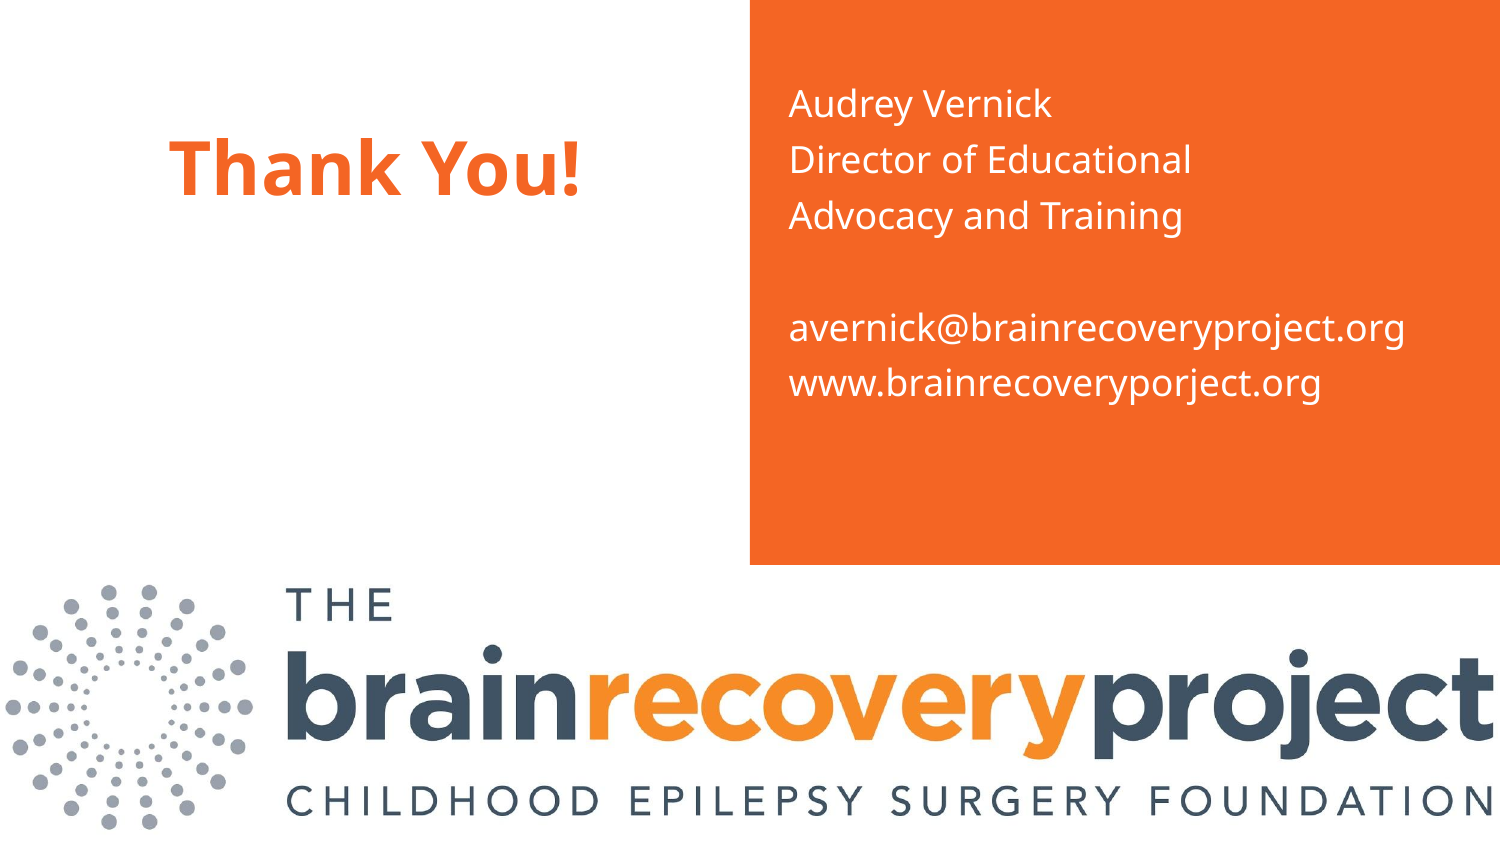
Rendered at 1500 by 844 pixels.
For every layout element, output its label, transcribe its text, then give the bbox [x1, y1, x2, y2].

title Thank You! [43, 44, 708, 226]
list Audrey Vernick Director of Educational Advocacy and Training avernick@brainrecoveryproject.org www.brainrecoveryporject.org [773, 44, 1474, 541]
picture [0, 565, 1500, 844]
